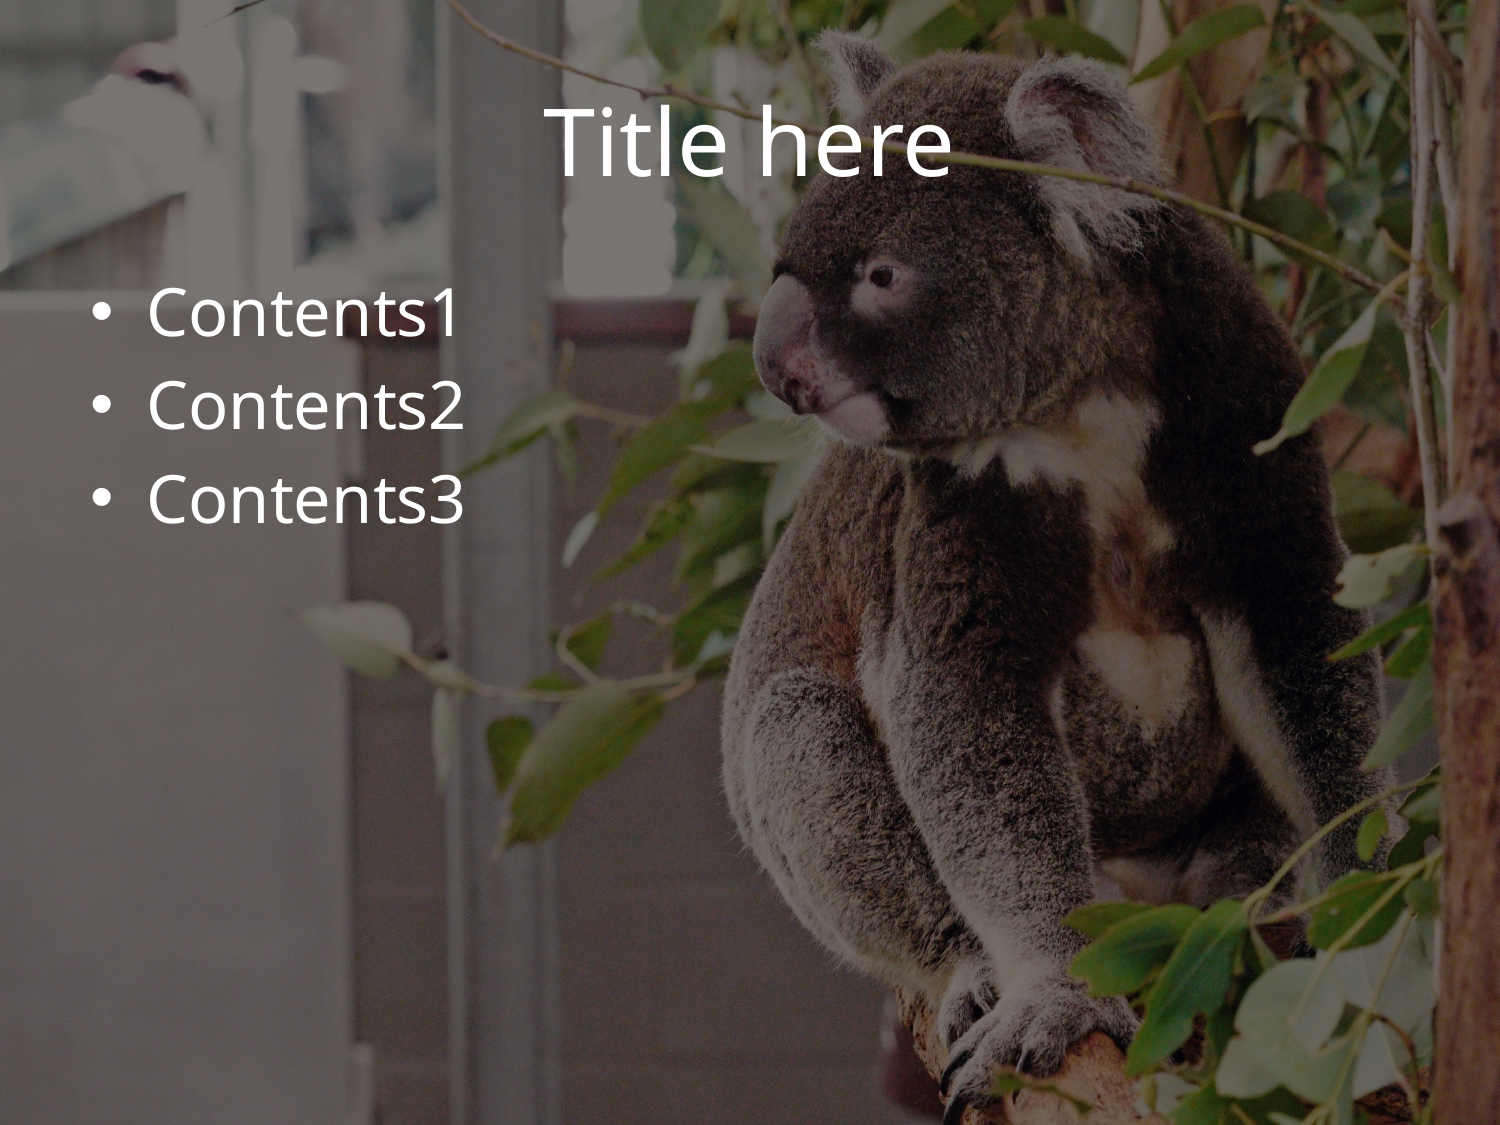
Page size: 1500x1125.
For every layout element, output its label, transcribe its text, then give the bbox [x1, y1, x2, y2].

list Contents1 Contents2 Contents3 [75, 262, 1425, 1005]
title Title here [75, 45, 1425, 233]
text_box [0, 0, 1500, 1125]
